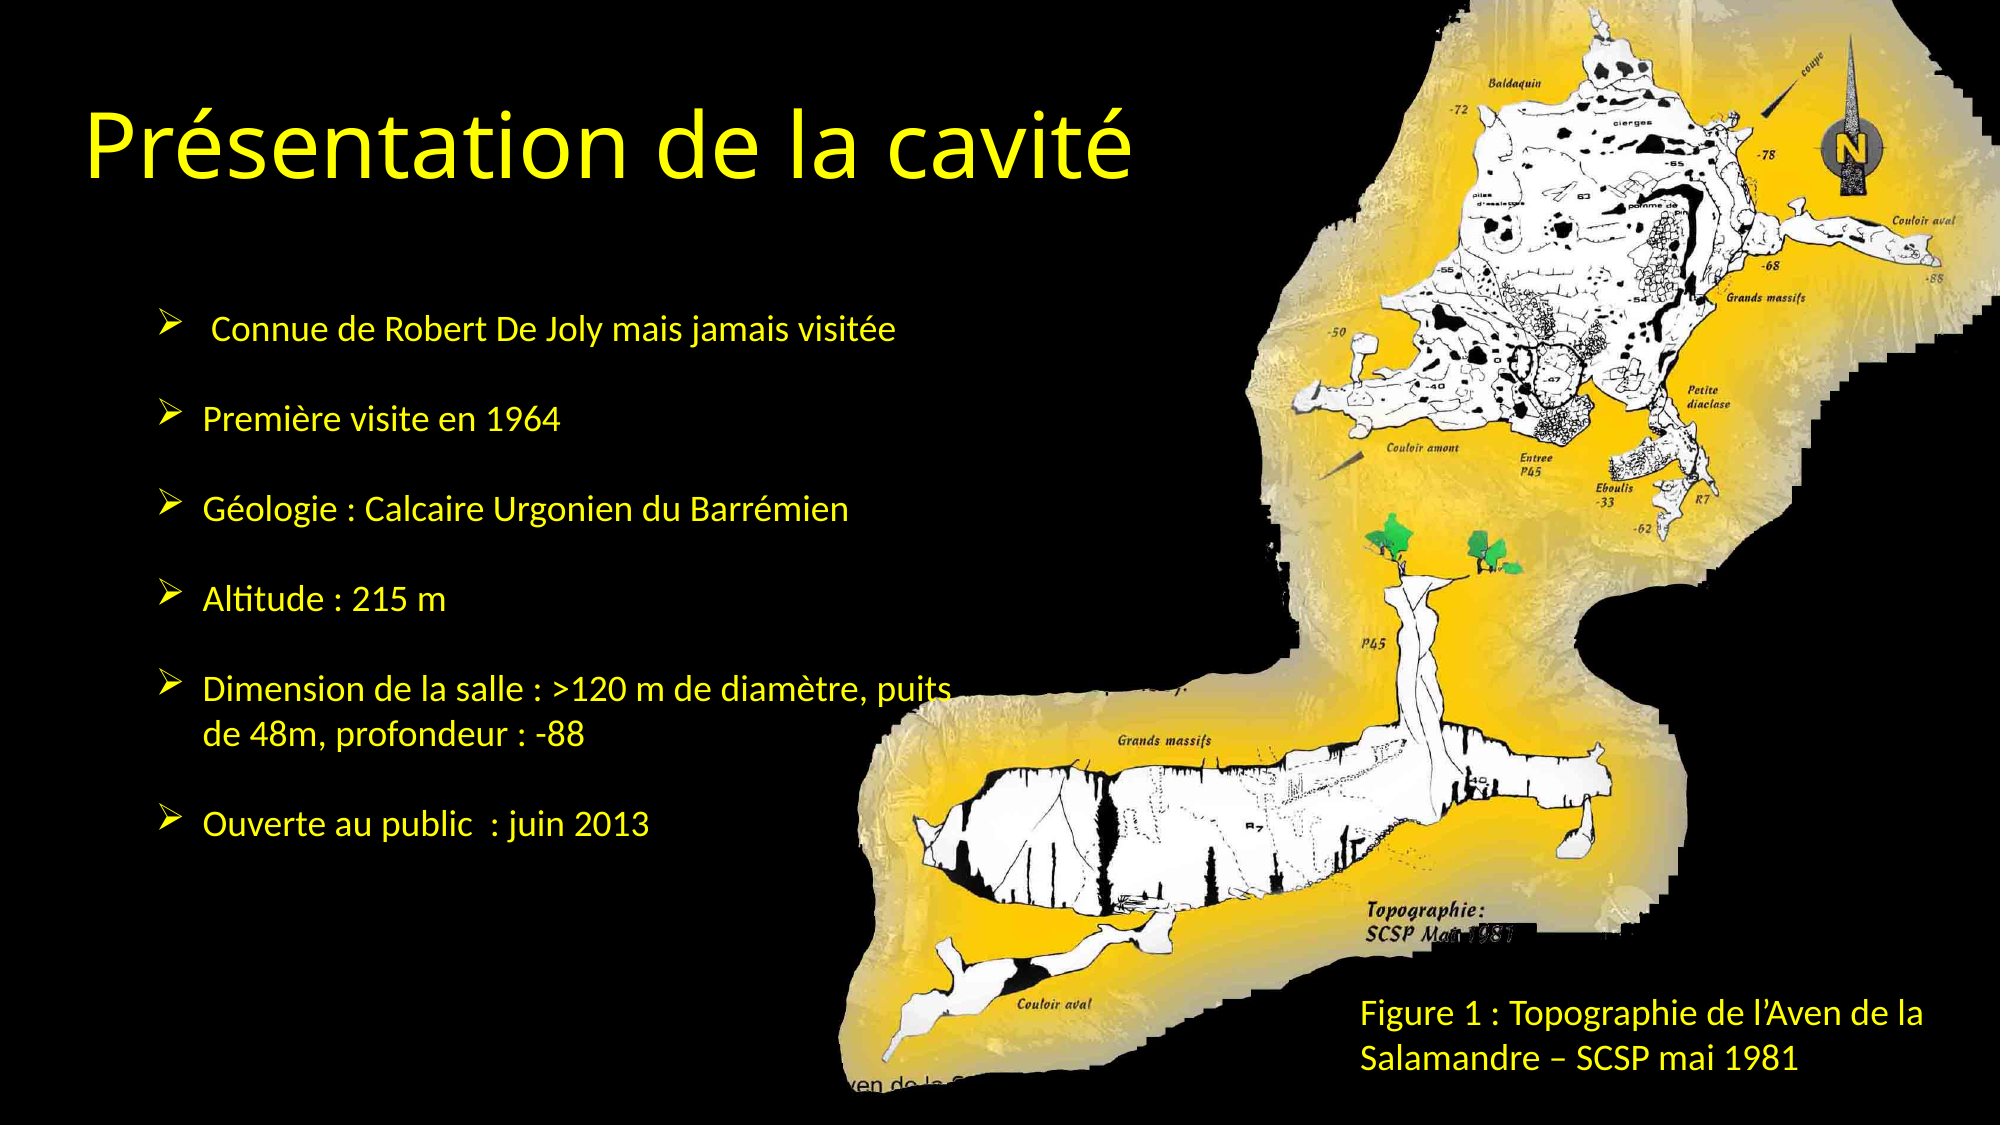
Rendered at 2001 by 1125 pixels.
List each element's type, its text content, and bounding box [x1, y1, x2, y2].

text_box Connue de Robert De Joly mais jamais visitée Première visite en 1964 Géologie : Calcaire Urgonien du Barrémien Altitude : 215 m Dimension de la salle : >120 m de diamètre, puits de 48m, profondeur : -88 Ouverte au public : juin 2013 [141, 296, 833, 942]
title Présentation de la cavité [61, 39, 833, 258]
picture [833, 0, 2000, 1125]
